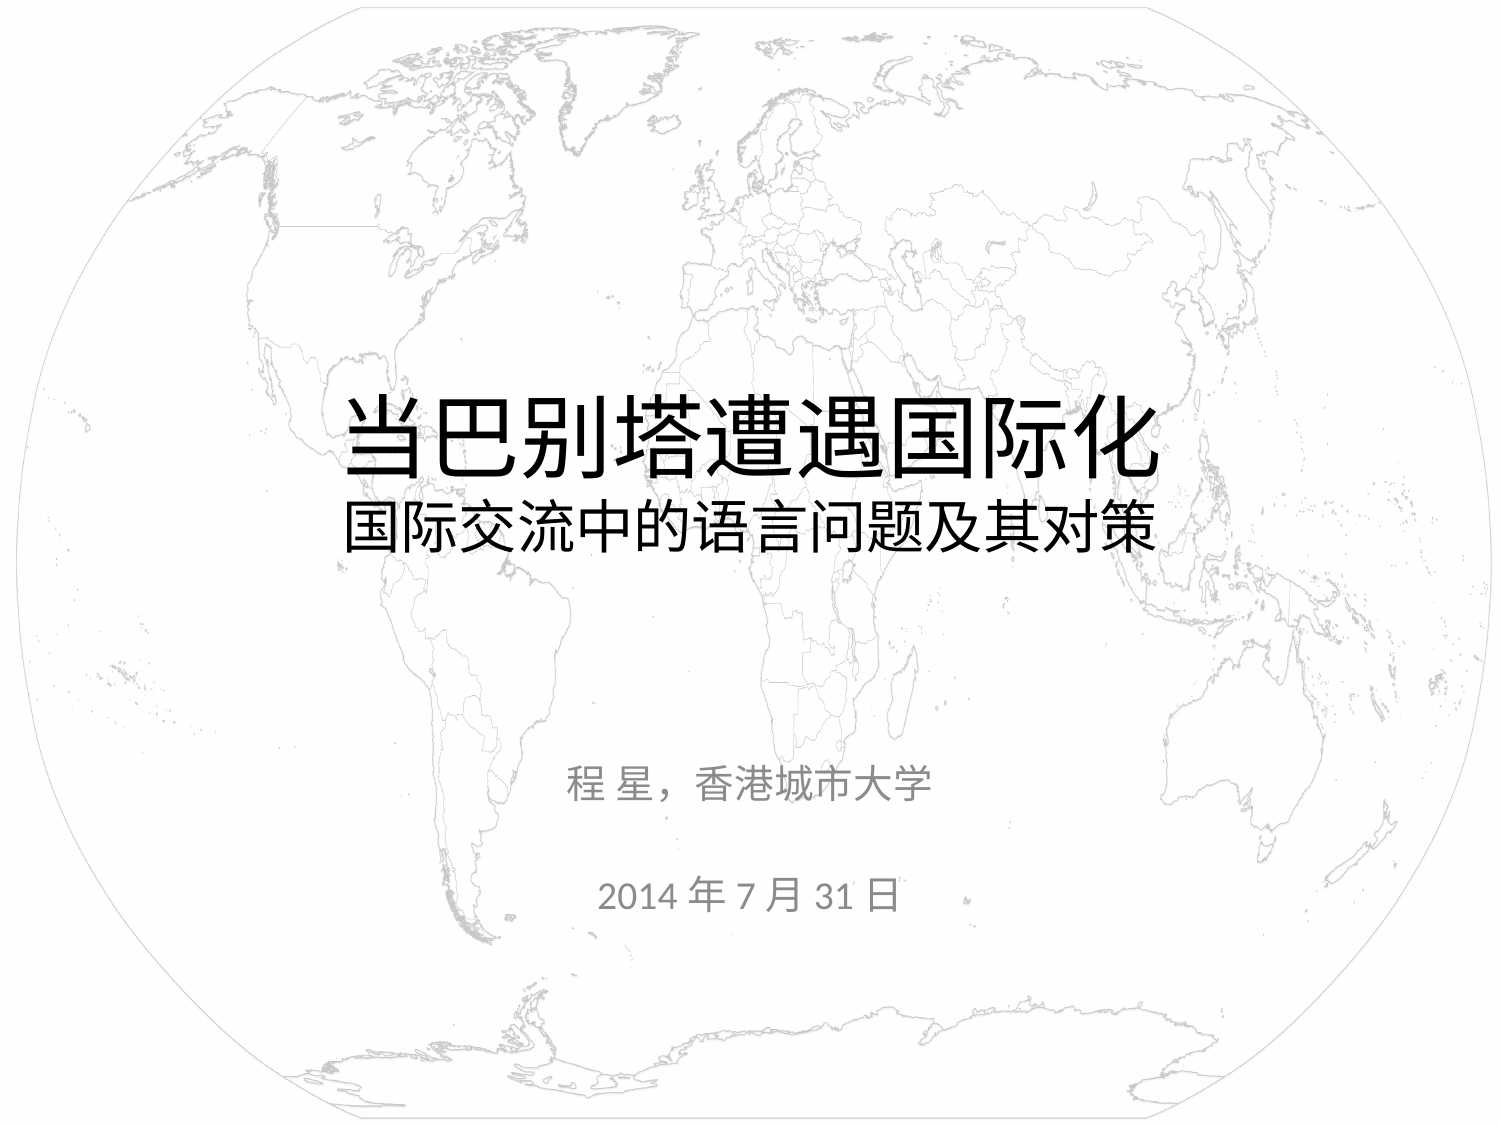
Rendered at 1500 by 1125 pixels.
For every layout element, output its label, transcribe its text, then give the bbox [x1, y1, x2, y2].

title 当巴别塔遭遇国际化 国际交流中的语言问题及其对策 [112, 349, 1388, 591]
subtitle 程 星，香港城市大学 2014年7月31日 [225, 751, 1275, 925]
